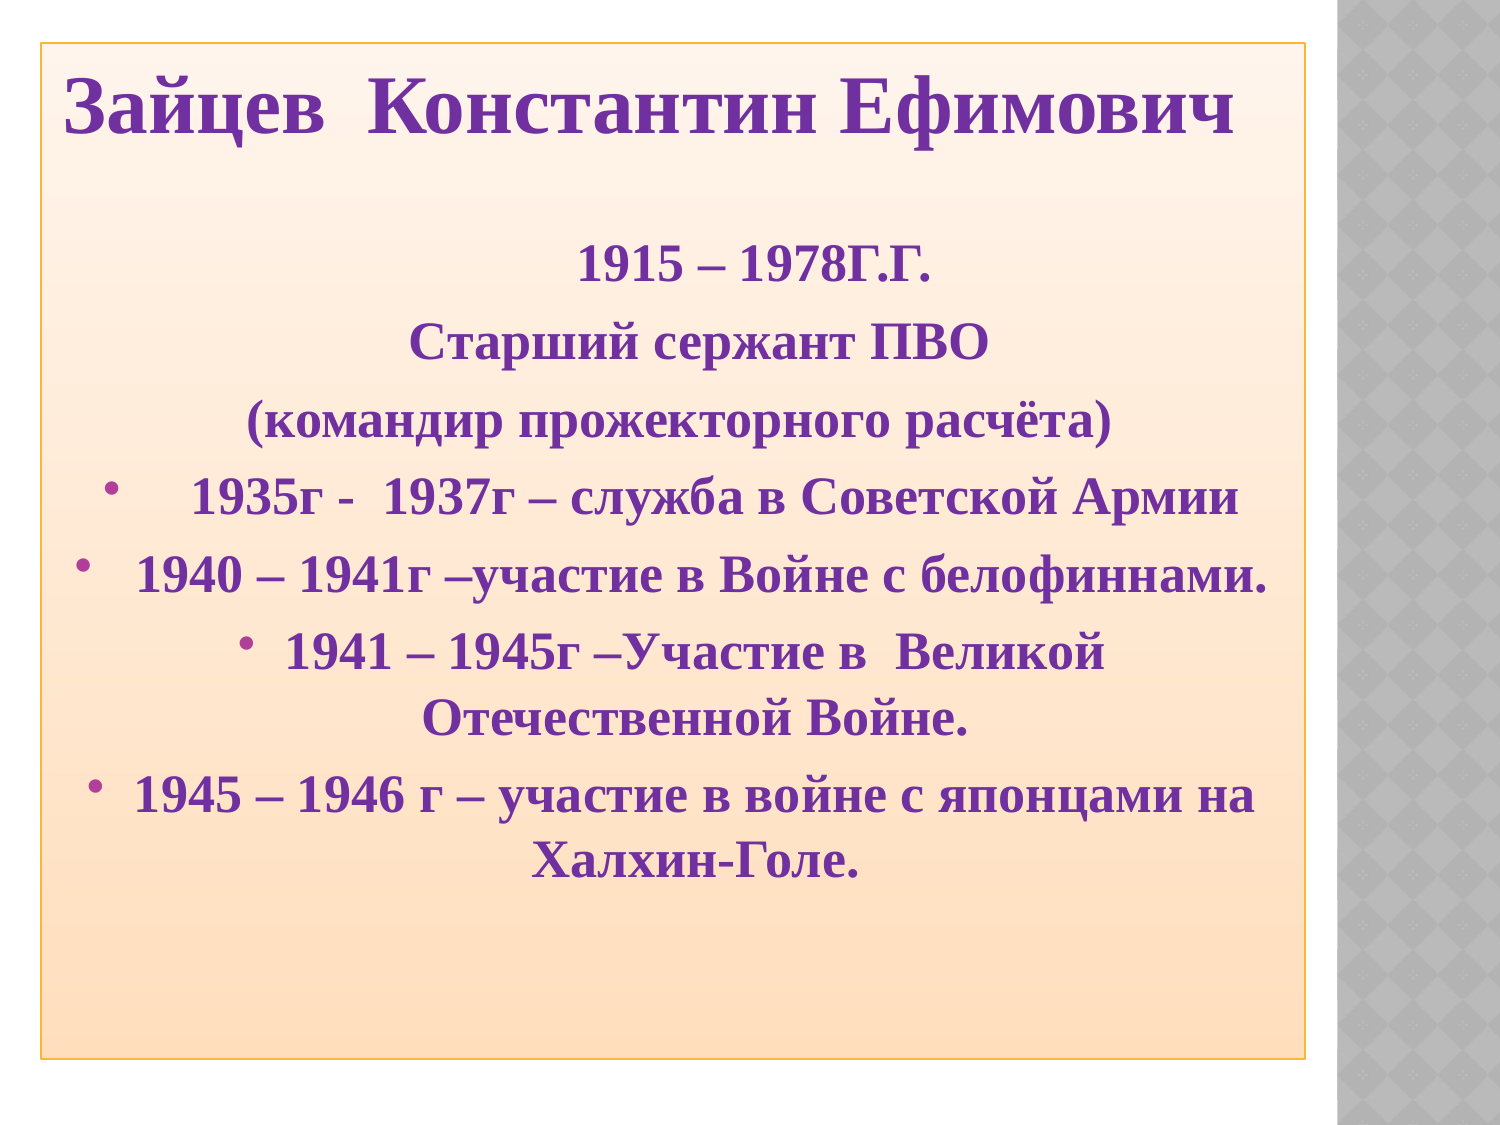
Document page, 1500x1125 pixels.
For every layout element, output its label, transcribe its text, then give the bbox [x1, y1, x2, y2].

list Зайцев Константин Ефимович 1915 – 1978Г.Г. Старший сержант ПВО (командир прожекторного расчёта) 1935г - 1937г – служба в Советской Армии 1940 – 1941г –участие в Войне с белофиннами. 1941 – 1945г –Участие в Великой Отечественной Войне. 1945 – 1946 г – участие в войне с японцами на Халхин-Голе. [40, 42, 1306, 1060]
